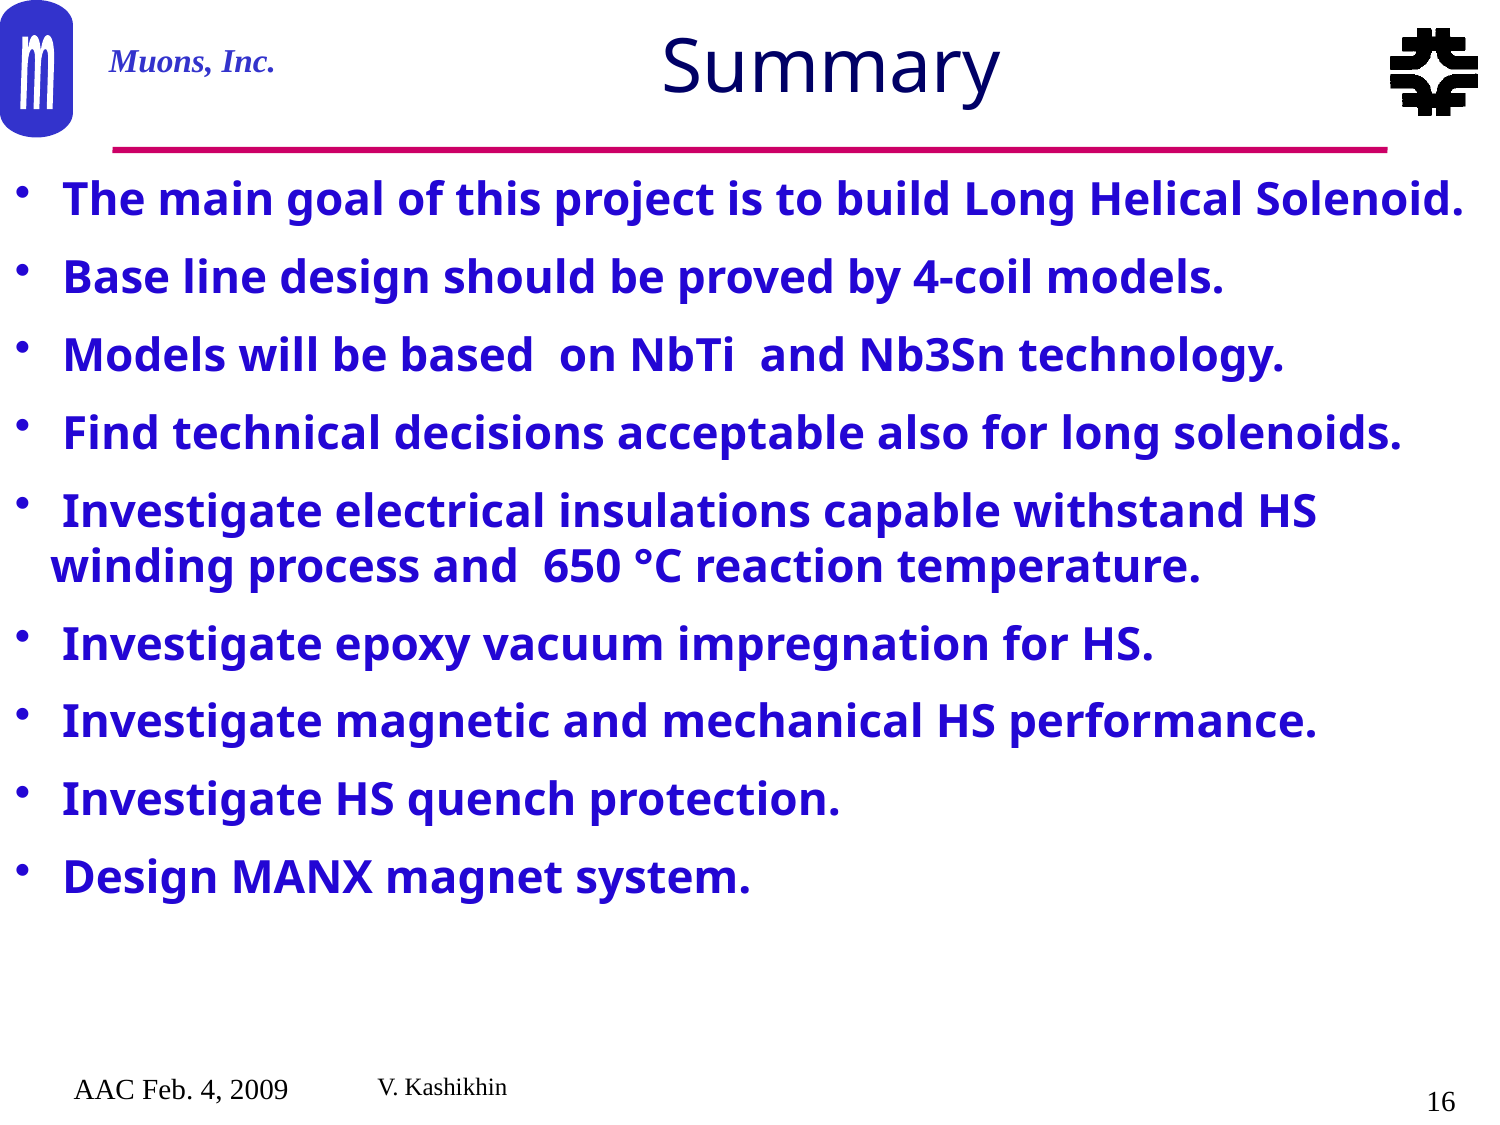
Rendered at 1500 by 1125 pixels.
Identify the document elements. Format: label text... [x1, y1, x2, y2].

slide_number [0, 1062, 362, 1125]
text_box The main goal of this project is to build Long Helical Solenoid. Base line design should be proved by 4-coil models. Models will be based on NbTi and Nb3Sn technology. Find technical decisions acceptable also for long solenoids. Investigate electrical insulations capable withstand HS winding process and 650 °C reaction temperature. Investigate epoxy vacuum impregnation for HS. Investigate magnetic and mechanical HS performance. Investigate HS quench protection. Design MANX magnet system. [0, 162, 1500, 911]
title Summary [287, 0, 1376, 126]
text_box [24, 149, 1500, 162]
picture [1362, 0, 1500, 135]
slide_number 16 [1187, 1074, 1500, 1125]
footer V. Kashikhin [362, 1062, 1188, 1125]
